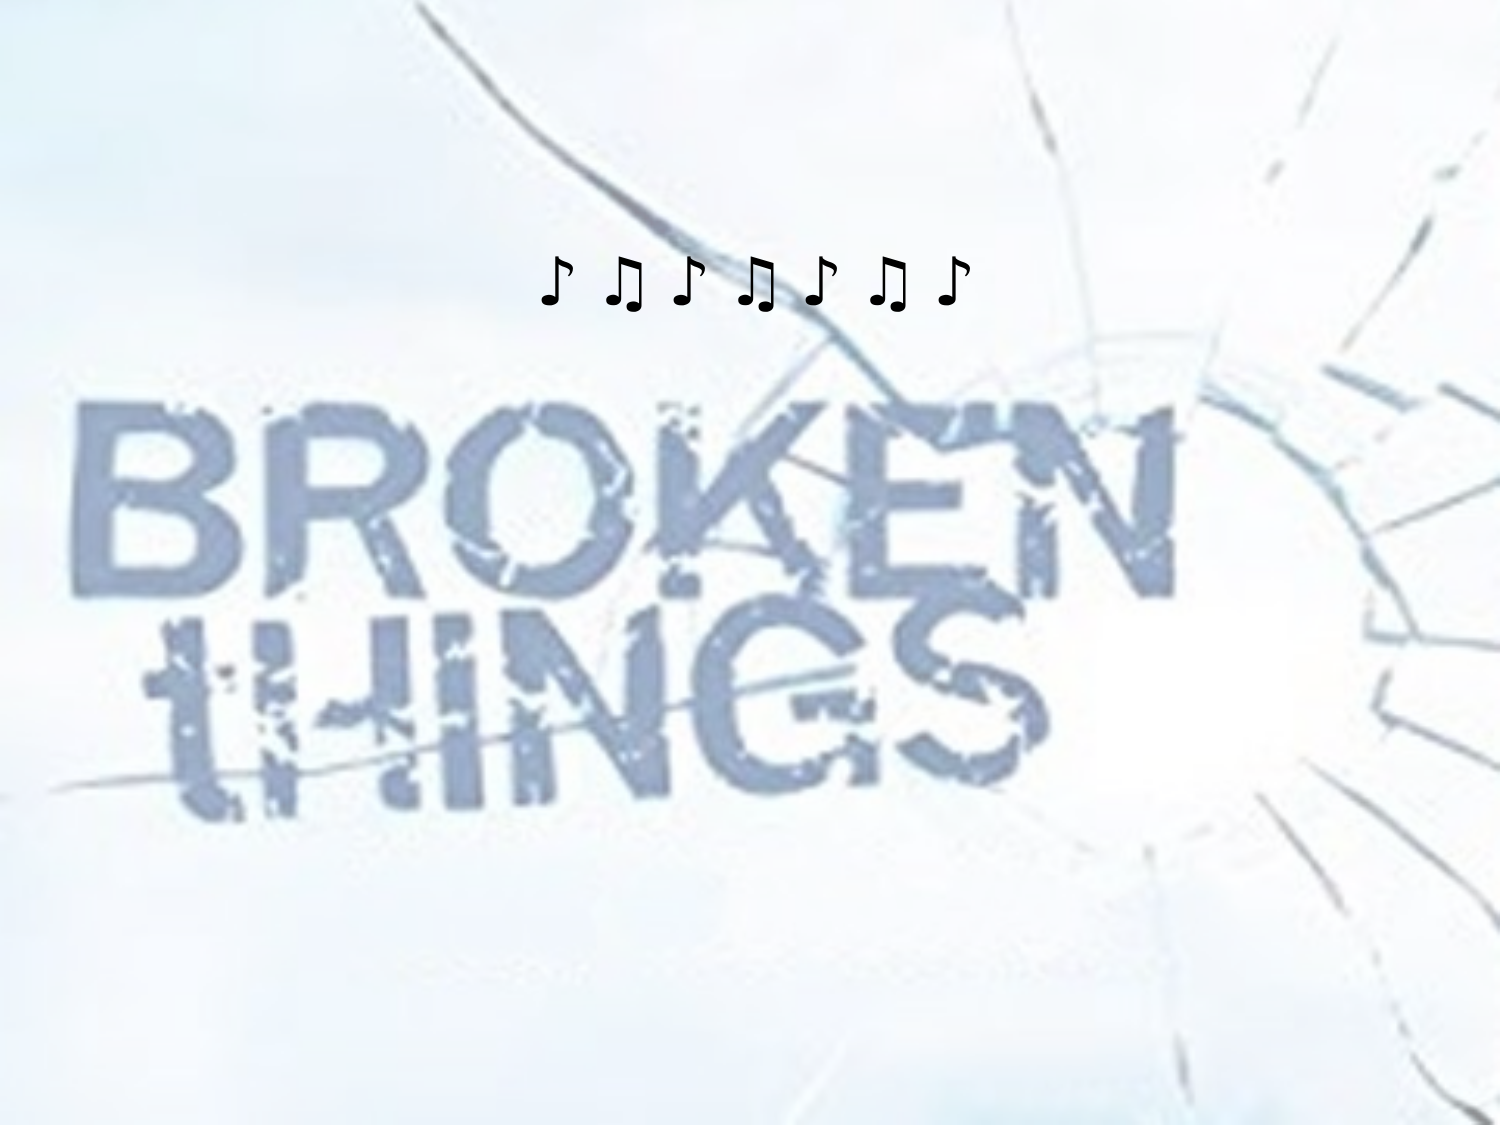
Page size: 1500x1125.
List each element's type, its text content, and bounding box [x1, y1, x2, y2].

subtitle ♪ ♫ ♪ ♫ ♪ ♫ ♪ [150, 137, 1363, 925]
